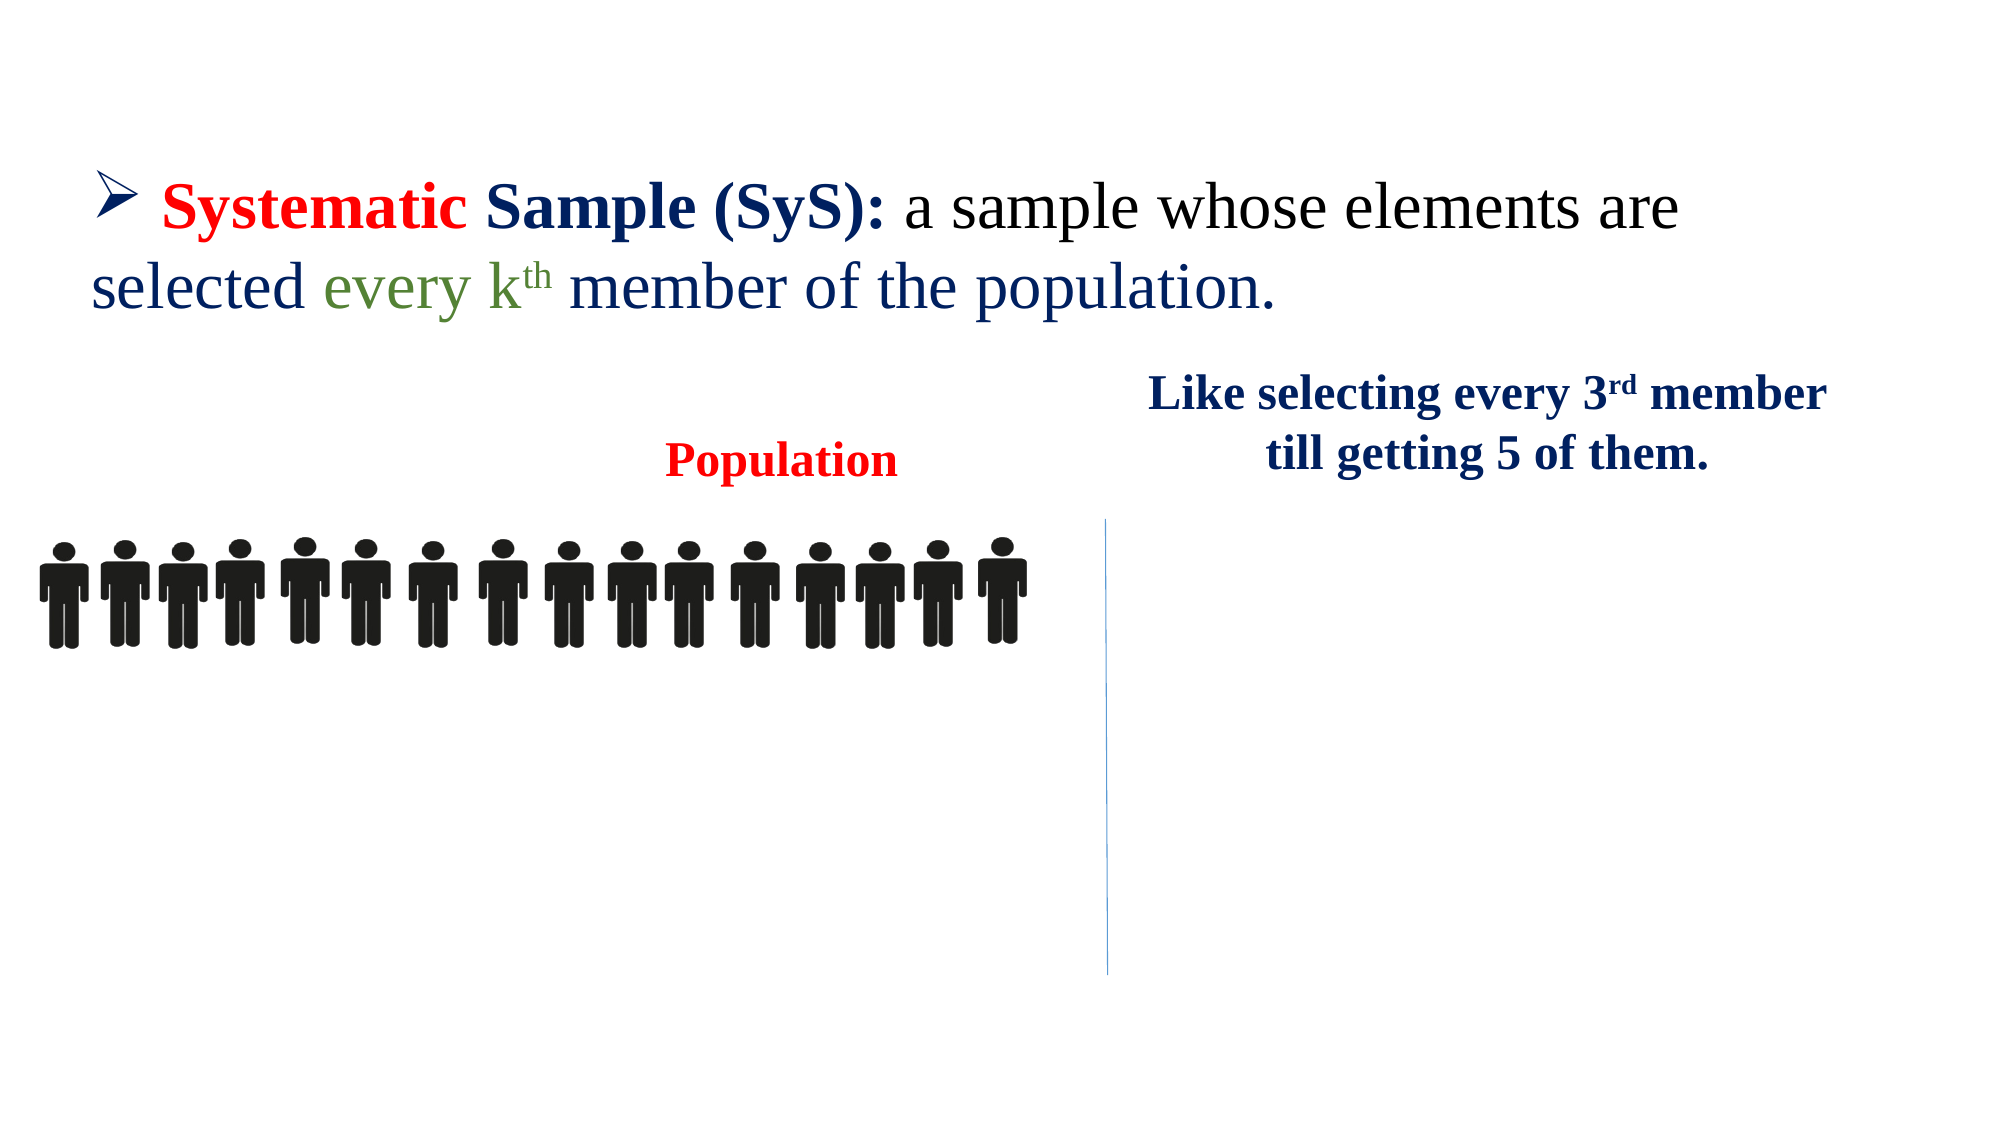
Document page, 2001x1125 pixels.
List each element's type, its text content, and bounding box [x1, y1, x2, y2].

picture [724, 533, 788, 652]
picture [403, 533, 466, 652]
picture [972, 529, 1036, 648]
text_box Population [625, 419, 938, 495]
picture [539, 533, 722, 652]
picture [275, 529, 399, 650]
picture [34, 531, 273, 653]
text_box Systematic Sample (SyS): a sample whose elements are selected every kth member of the population. [76, 82, 1775, 483]
picture [790, 532, 971, 653]
picture [473, 531, 536, 650]
text_box Like selecting every 3rd member till getting 5 of them. [1126, 352, 1849, 488]
